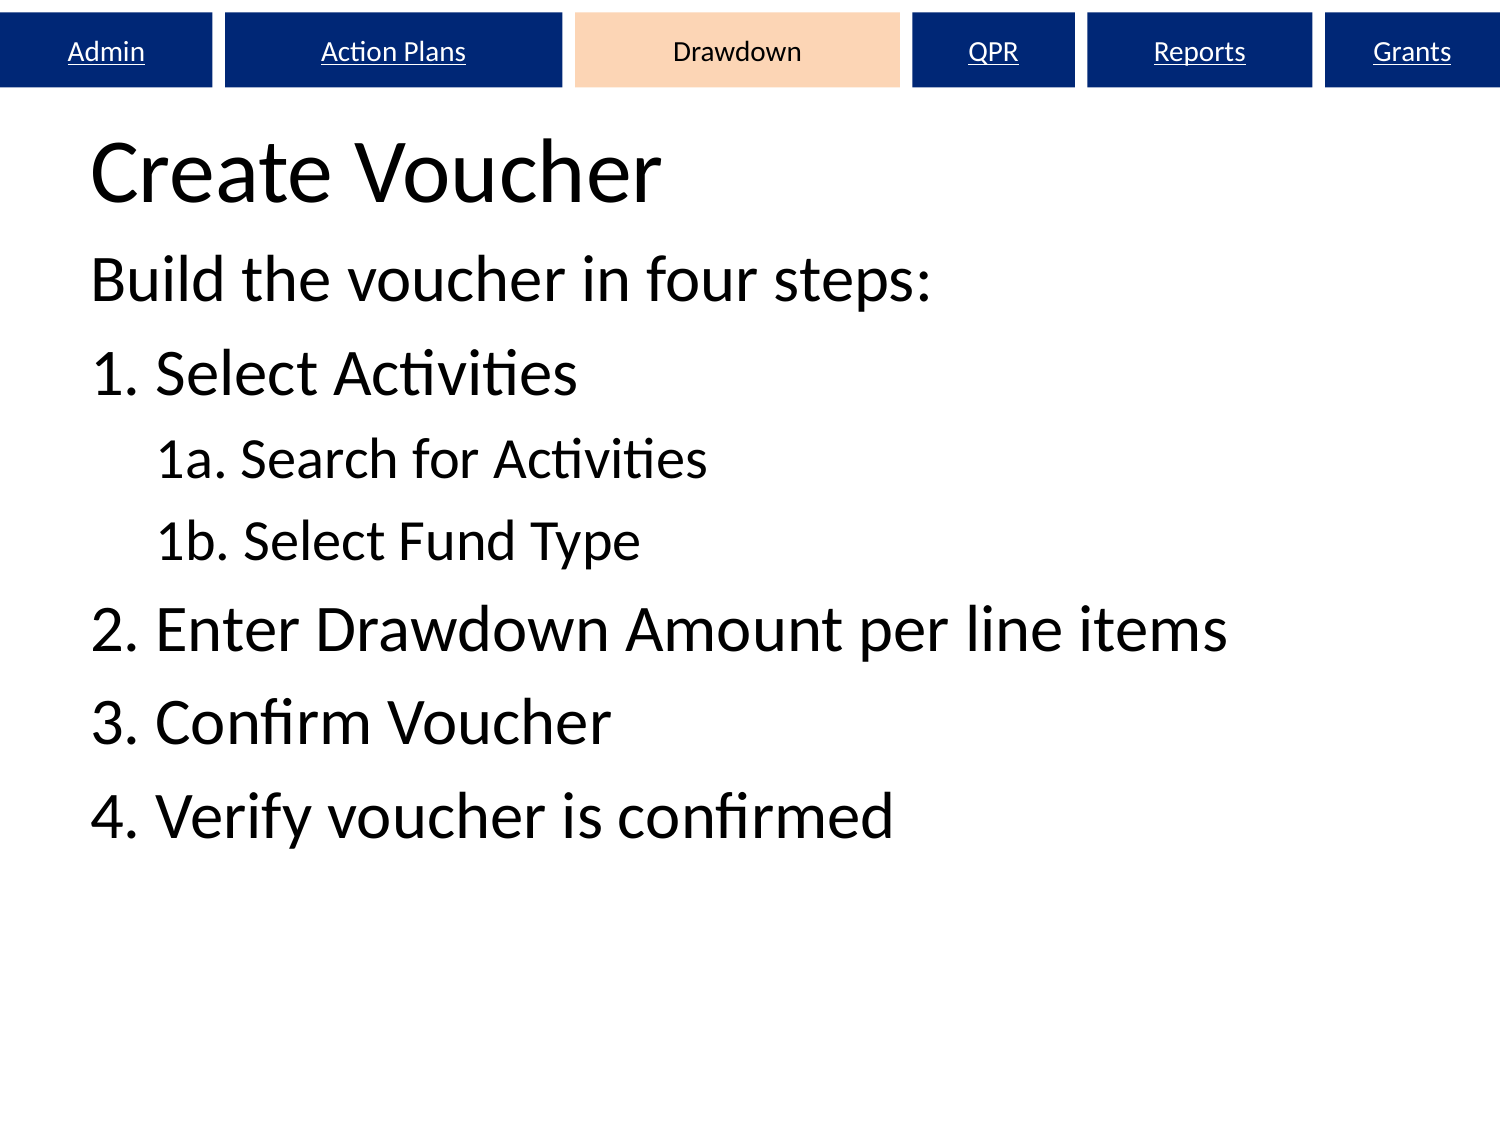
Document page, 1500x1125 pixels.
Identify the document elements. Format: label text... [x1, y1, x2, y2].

title Create Voucher [75, 97, 1425, 227]
list Build the voucher in four steps: 1. Select Activities 1a. Search for Activities 1b. Select Fund Type 2. Enter Drawdown Amount per line items 3. Confirm Voucher 4. Verify voucher is confirmed [75, 227, 1425, 970]
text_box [0, 12, 1500, 88]
